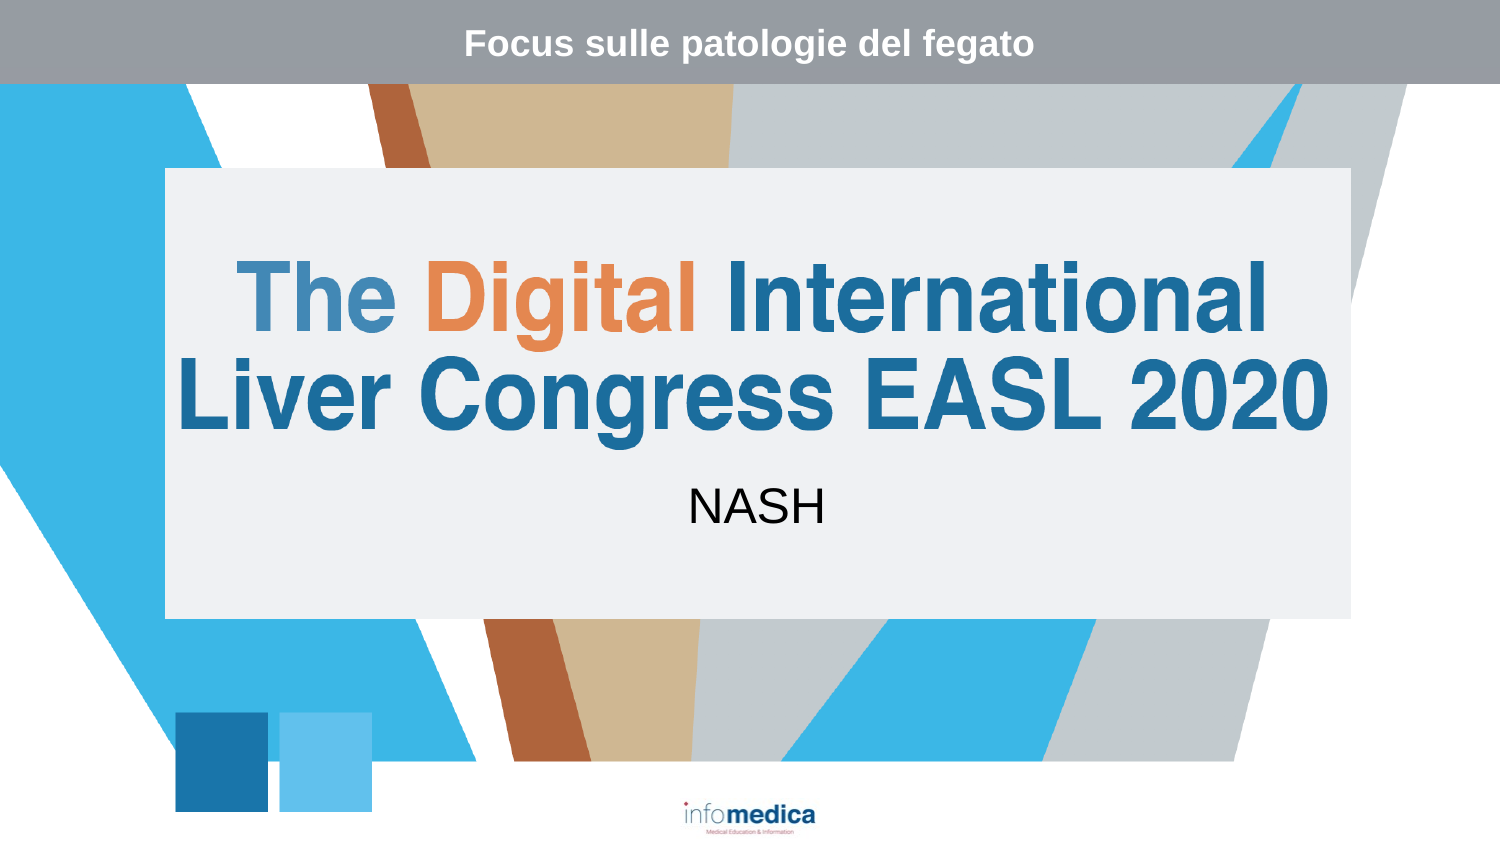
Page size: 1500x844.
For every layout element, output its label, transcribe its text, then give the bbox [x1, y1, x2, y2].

picture [0, 68, 1500, 844]
subtitle NASH [130, 466, 1384, 532]
